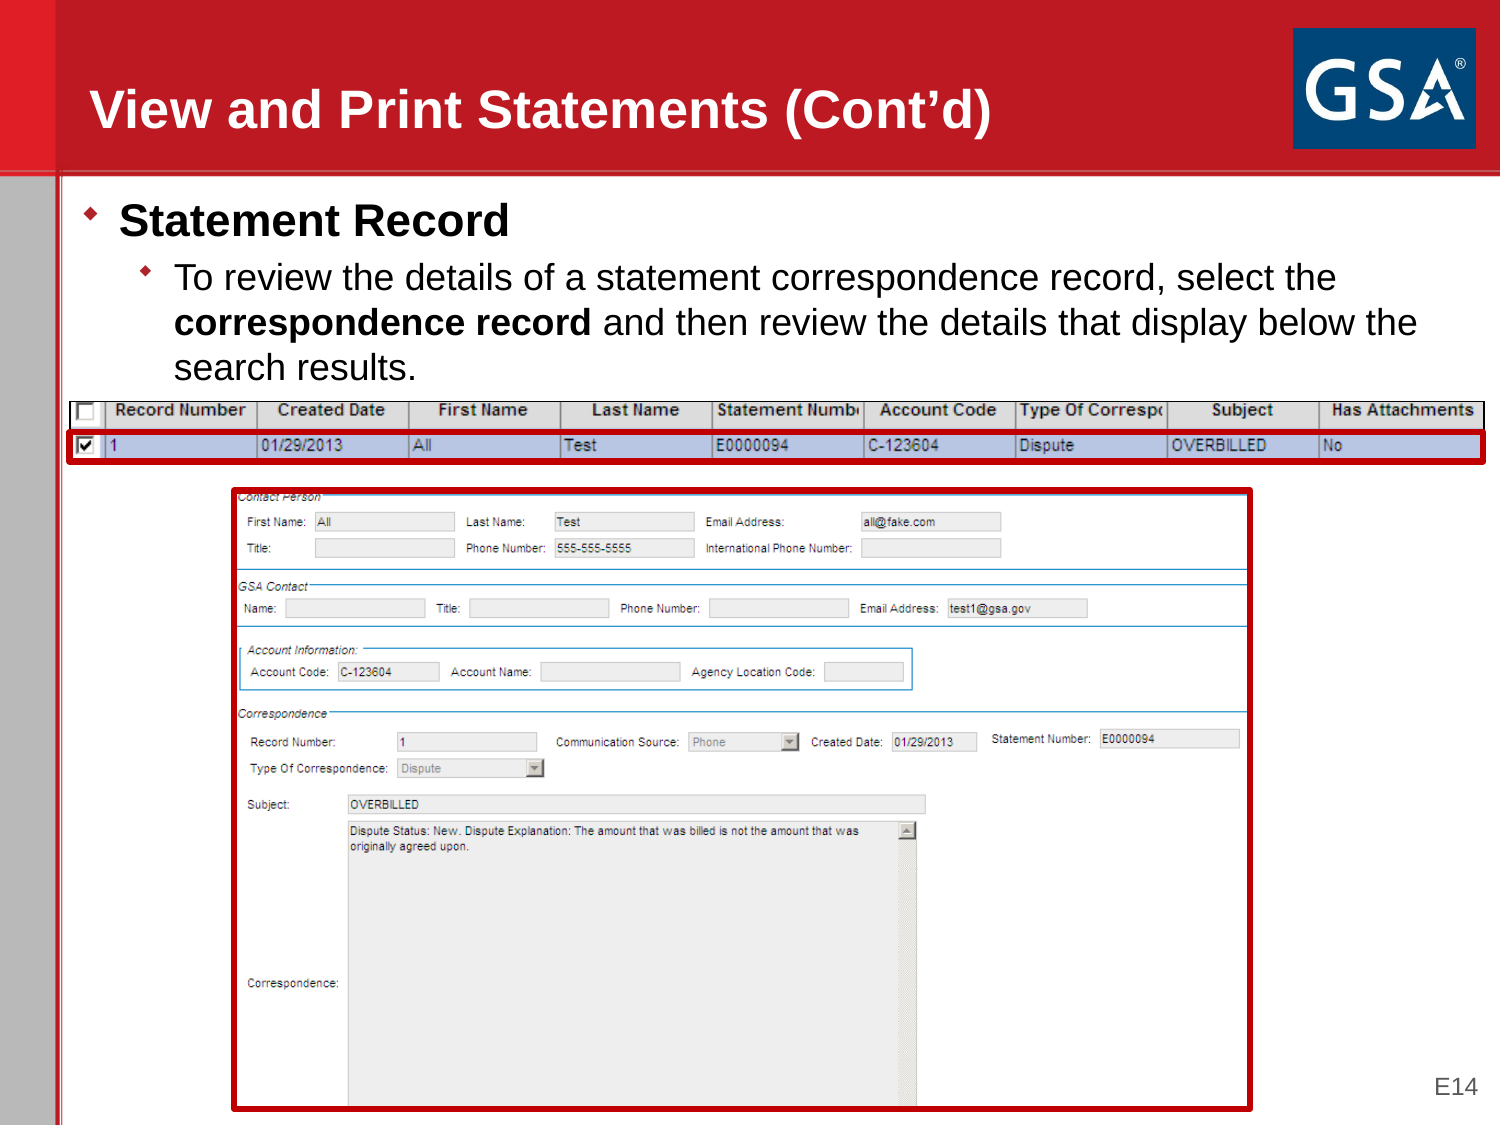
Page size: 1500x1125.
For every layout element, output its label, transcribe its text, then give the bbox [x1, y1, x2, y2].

text_box E14 [1419, 1063, 1500, 1109]
picture [233, 490, 1251, 1110]
list Statement Record To review the details of a statement correspondence record, select the correspondence record and then review the details that display below the search results. [65, 182, 1474, 373]
picture [0, 0, 1500, 1125]
title View and Print Statements (Cont’d) [74, 54, 1440, 148]
picture [70, 402, 1484, 462]
